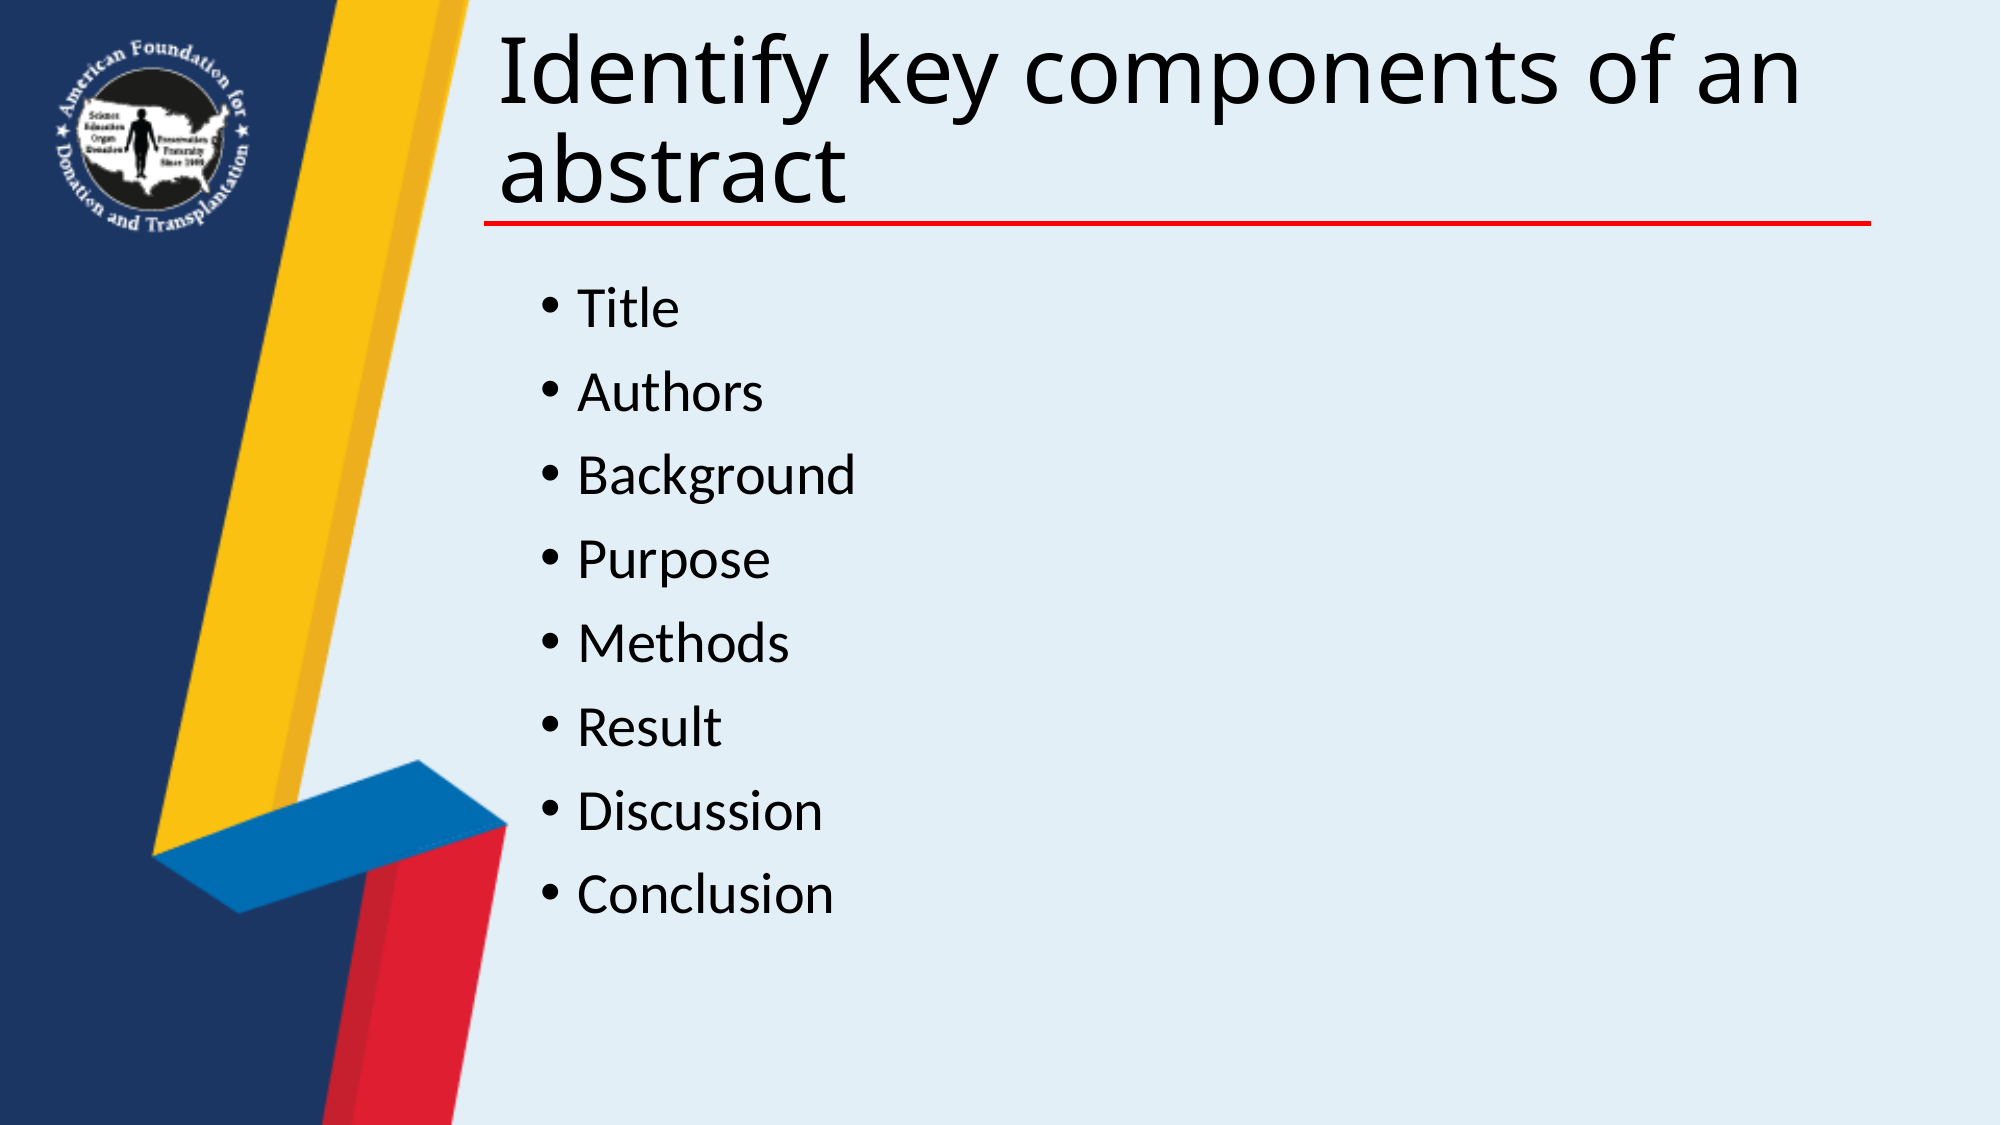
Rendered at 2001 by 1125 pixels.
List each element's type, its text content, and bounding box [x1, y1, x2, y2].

title Identify key components of an abstract [483, 41, 1968, 317]
picture [0, 0, 2000, 1125]
list Title Authors Background Purpose Methods Result Discussion Conclusion [525, 269, 1968, 1014]
